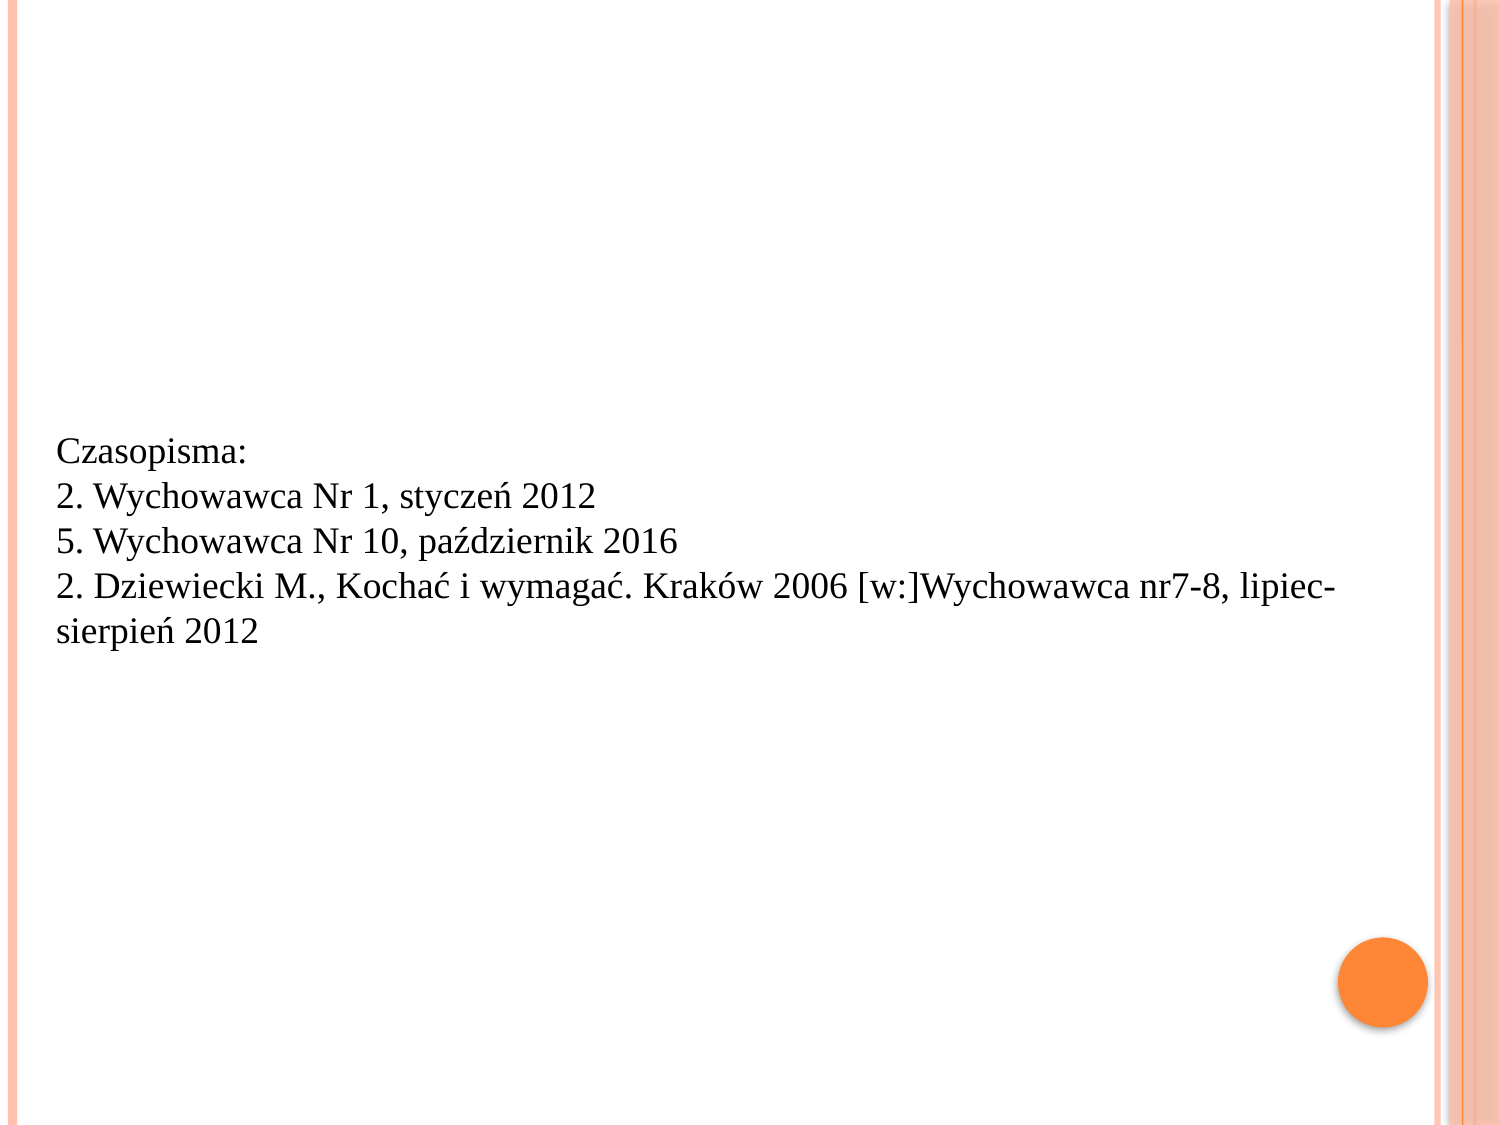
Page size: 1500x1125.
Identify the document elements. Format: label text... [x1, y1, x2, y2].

text_box Czasopisma: 2. Wychowawca Nr 1, styczeń 2012 5. Wychowawca Nr 10, październik 2016 2. Dziewiecki M., Kochać i wymagać. Kraków 2006 [w:]Wychowawca nr7-8, lipiec- sierpień 2012 [41, 418, 1424, 659]
